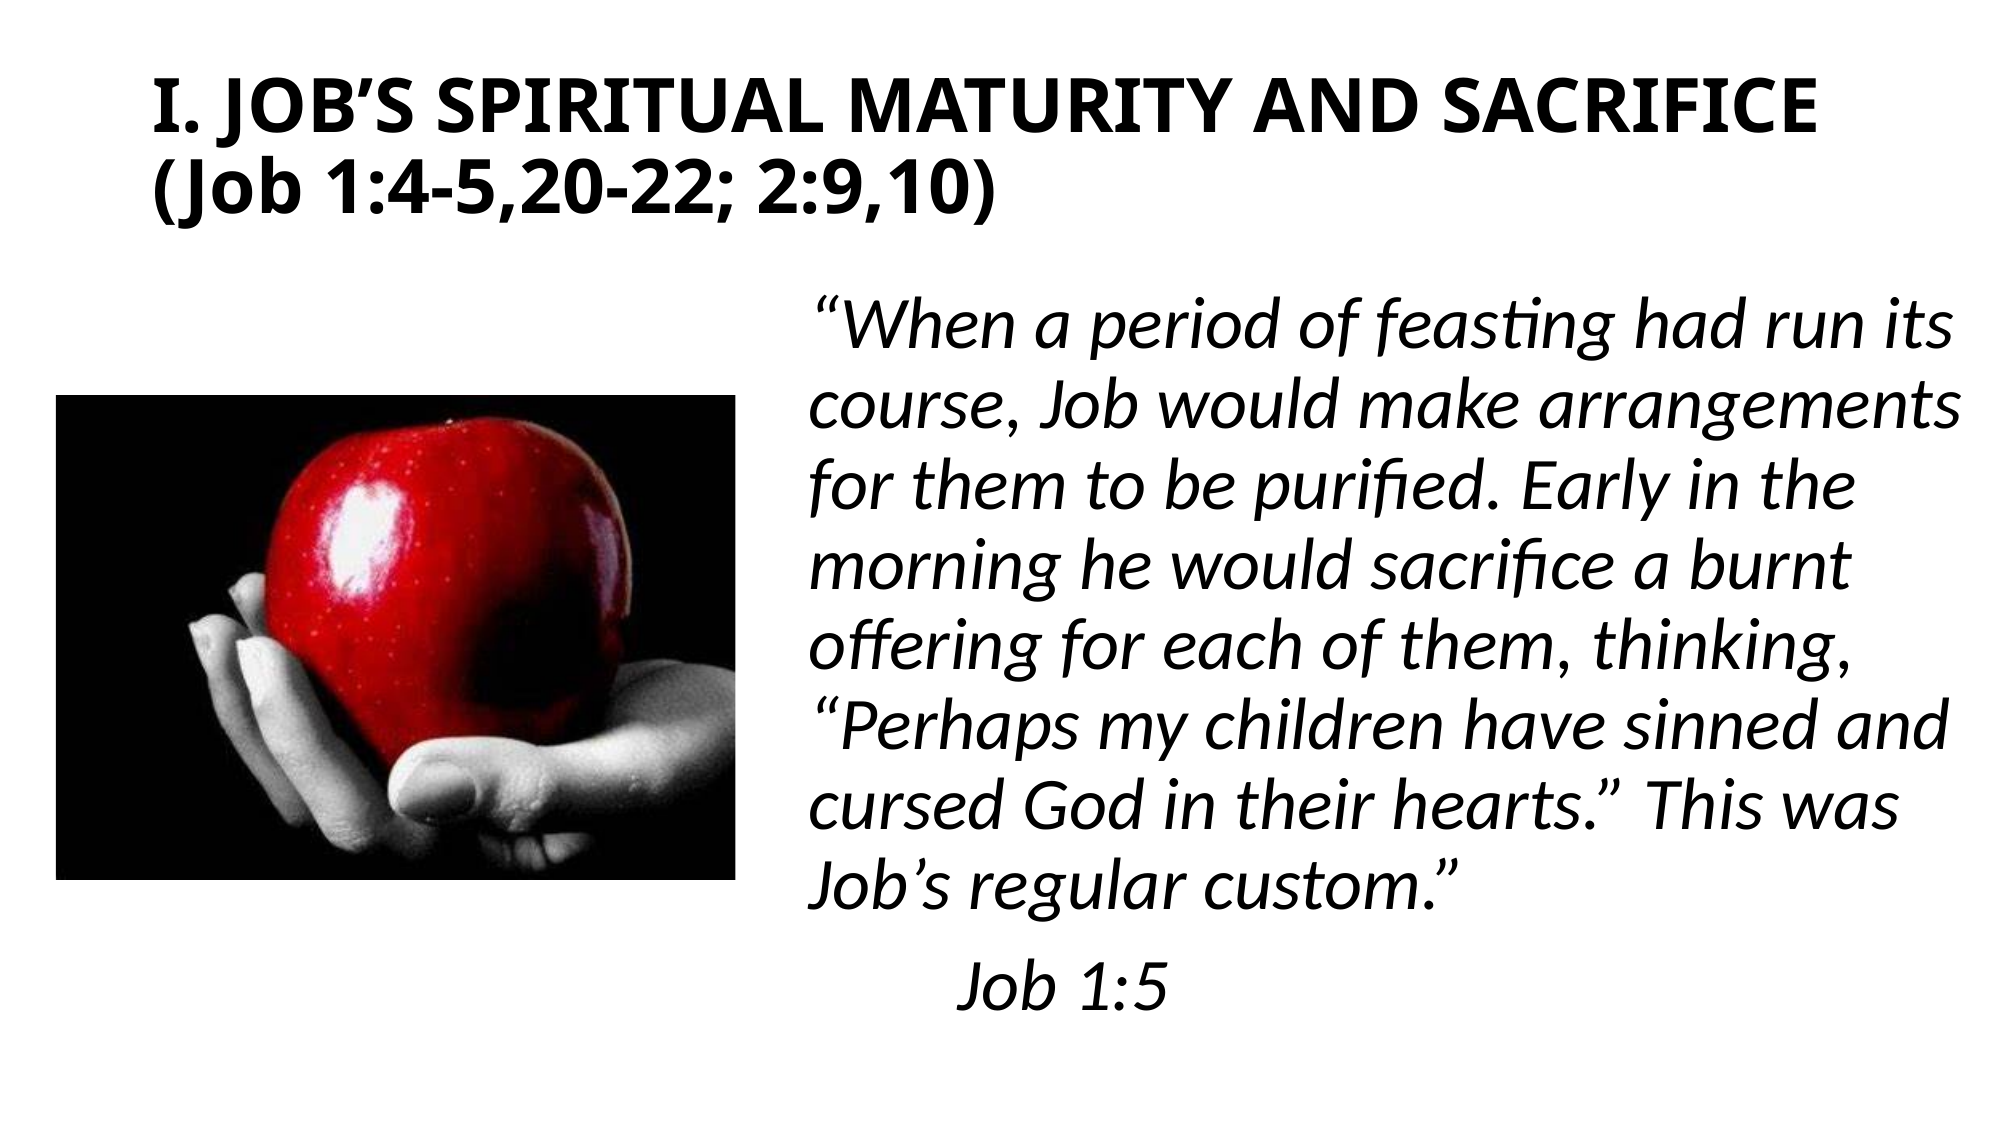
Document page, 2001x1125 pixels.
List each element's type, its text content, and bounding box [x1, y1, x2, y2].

title I. JOB’S SPIRITUAL MATURITY AND SACRIFICE (Job 1:4-5,20-22; 2:9,10) [137, 59, 1863, 278]
picture [55, 395, 736, 880]
list “When a period of feasting had run its course, Job would make arrangements for them to be purified. Early in the morning he would sacrifice a burnt offering for each of them, thinking, “Perhaps my children have sinned and cursed God in their hearts.” This was Job’s regular custom.” Job 1:5 [793, 277, 1982, 1114]
